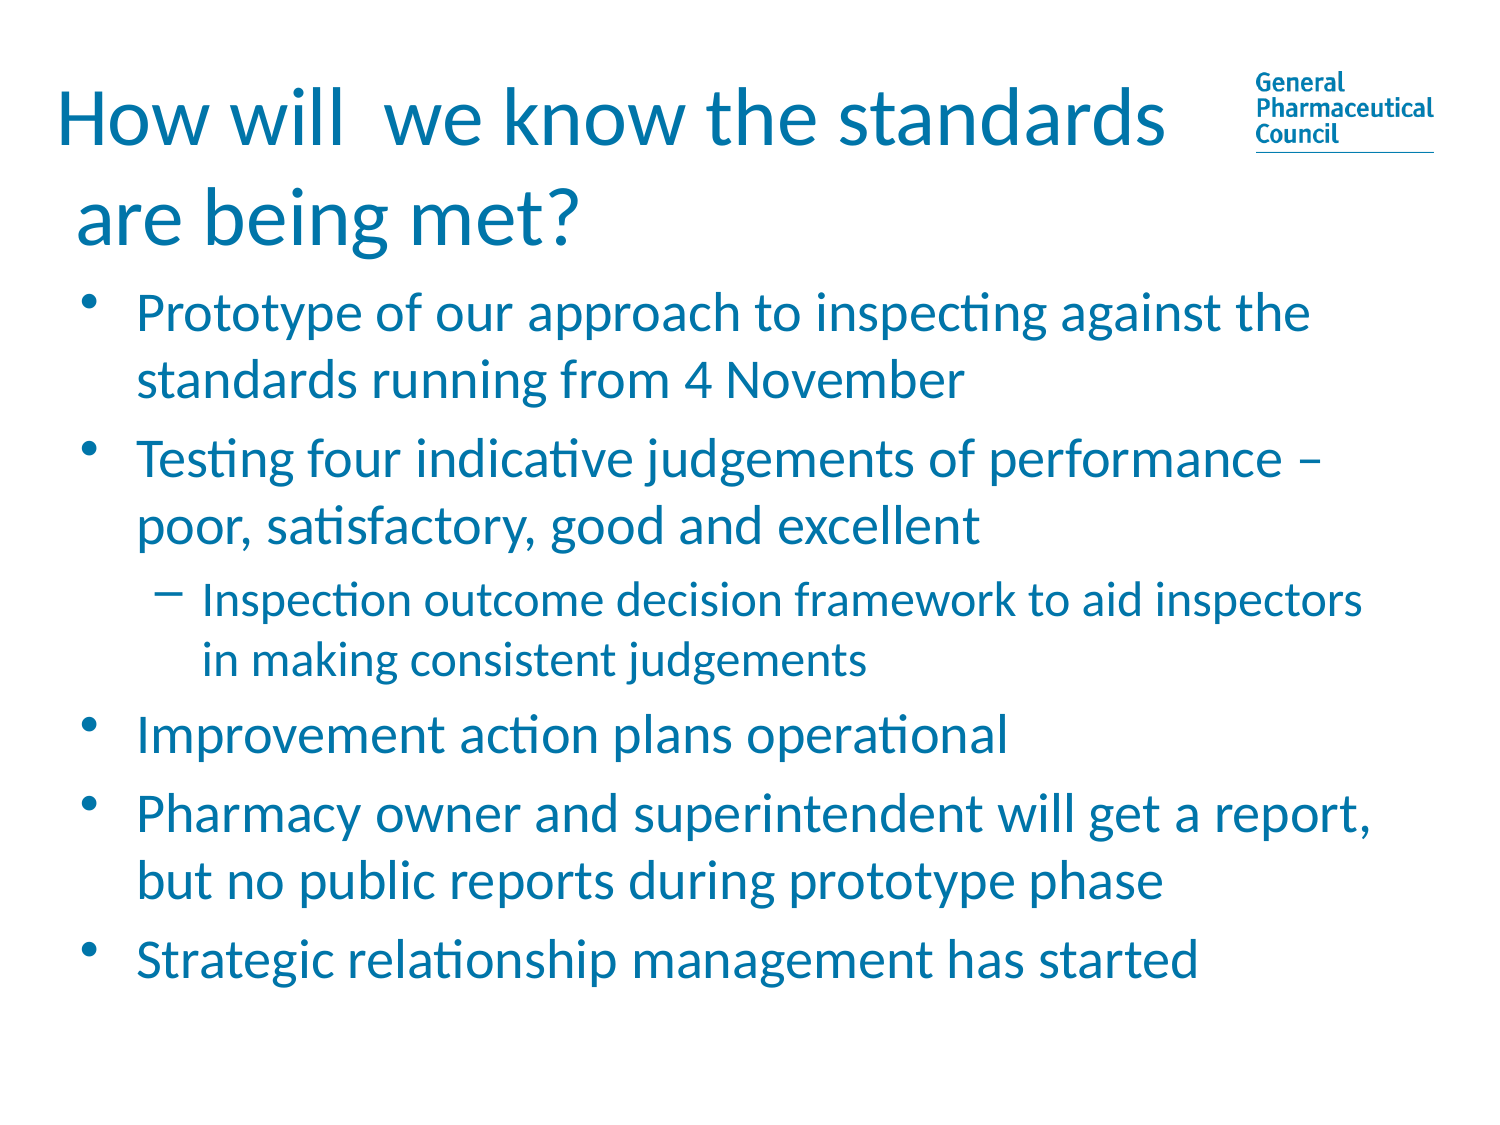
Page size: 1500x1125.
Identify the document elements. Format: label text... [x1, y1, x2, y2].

list Prototype of our approach to inspecting against the standards running from 4 November Testing four indicative judgements of performance – poor, satisfactory, good and excellent Inspection outcome decision framework to aid inspectors in making consistent judgements Improvement action plans operational Pharmacy owner and superintendent will get a report, but no public reports during prototype phase Strategic relationship management has started [64, 266, 1416, 1057]
picture [1392, 71, 1434, 151]
title How will we know the standards are being met? [41, 54, 1392, 207]
